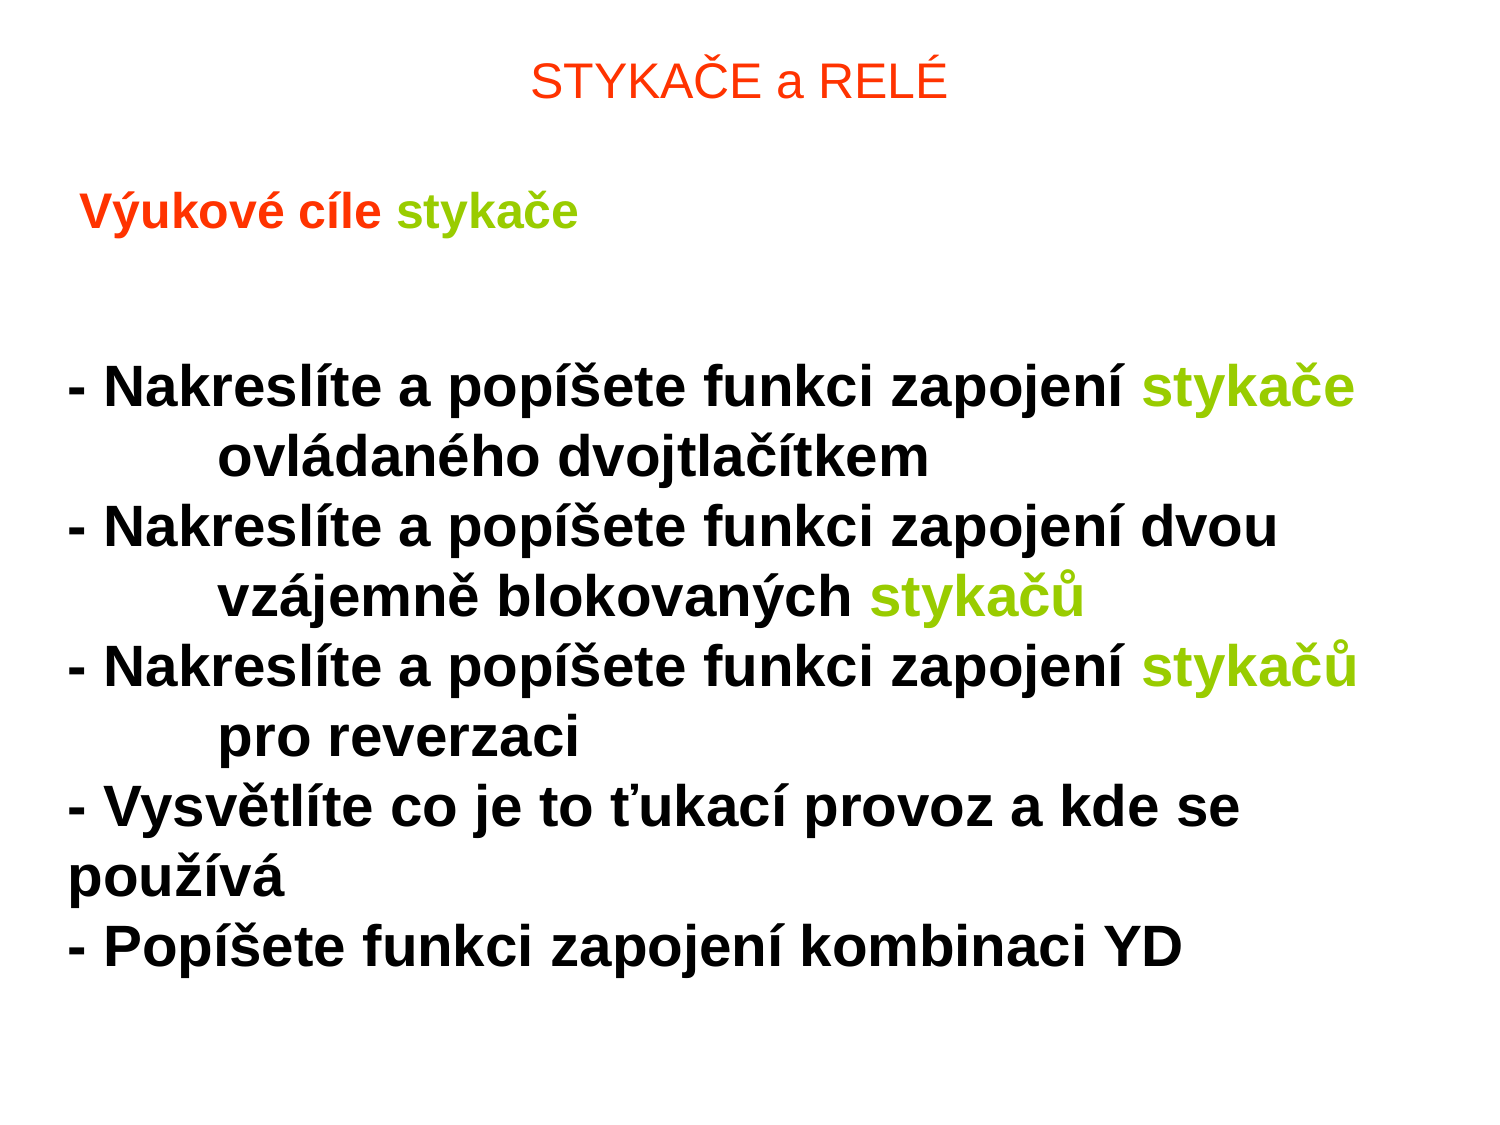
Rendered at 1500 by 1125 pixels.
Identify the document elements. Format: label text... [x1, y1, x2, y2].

text_box - Nakreslíte a popíšete funkci zapojení stykače ovládaného dvojtlačítkem - Nakreslíte a popíšete funkci zapojení dvou vzájemně blokovaných stykačů - Nakreslíte a popíšete funkci zapojení stykačů pro reverzaci - Vysvětlíte co je to ťukací provoz a kde se používá - Popíšete funkci zapojení kombinaci YD [53, 290, 1404, 1035]
title STYKAČE a RELÉ [64, 31, 1415, 126]
text_box Výukové cíle stykače [64, 160, 1415, 256]
